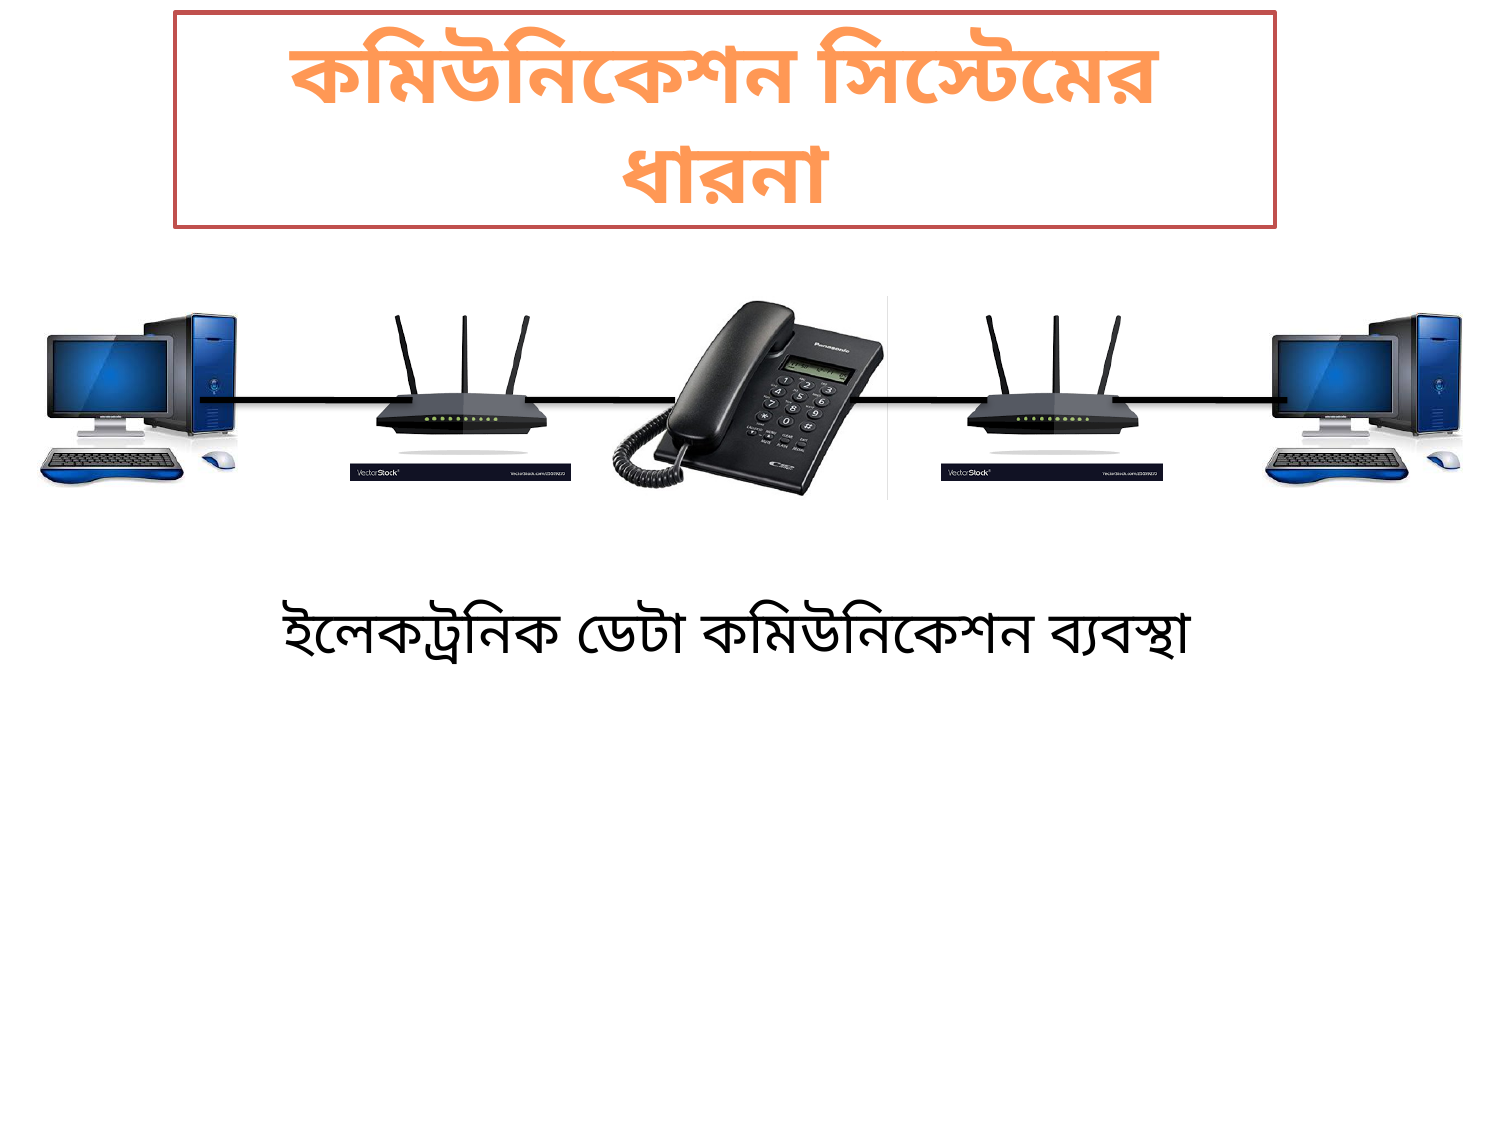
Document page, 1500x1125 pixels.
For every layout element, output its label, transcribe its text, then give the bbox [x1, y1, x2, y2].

picture [37, 312, 238, 488]
picture [349, 299, 572, 481]
picture [941, 299, 1163, 481]
picture [1262, 312, 1463, 488]
text_box ইলেকট্রনিক ডেটা কমিউনিকেশন ব্যবস্থা [62, 587, 1413, 673]
text_box কমিউনিকেশন সিস্টেমের ধারনা [173, 10, 1277, 229]
picture [612, 296, 888, 501]
